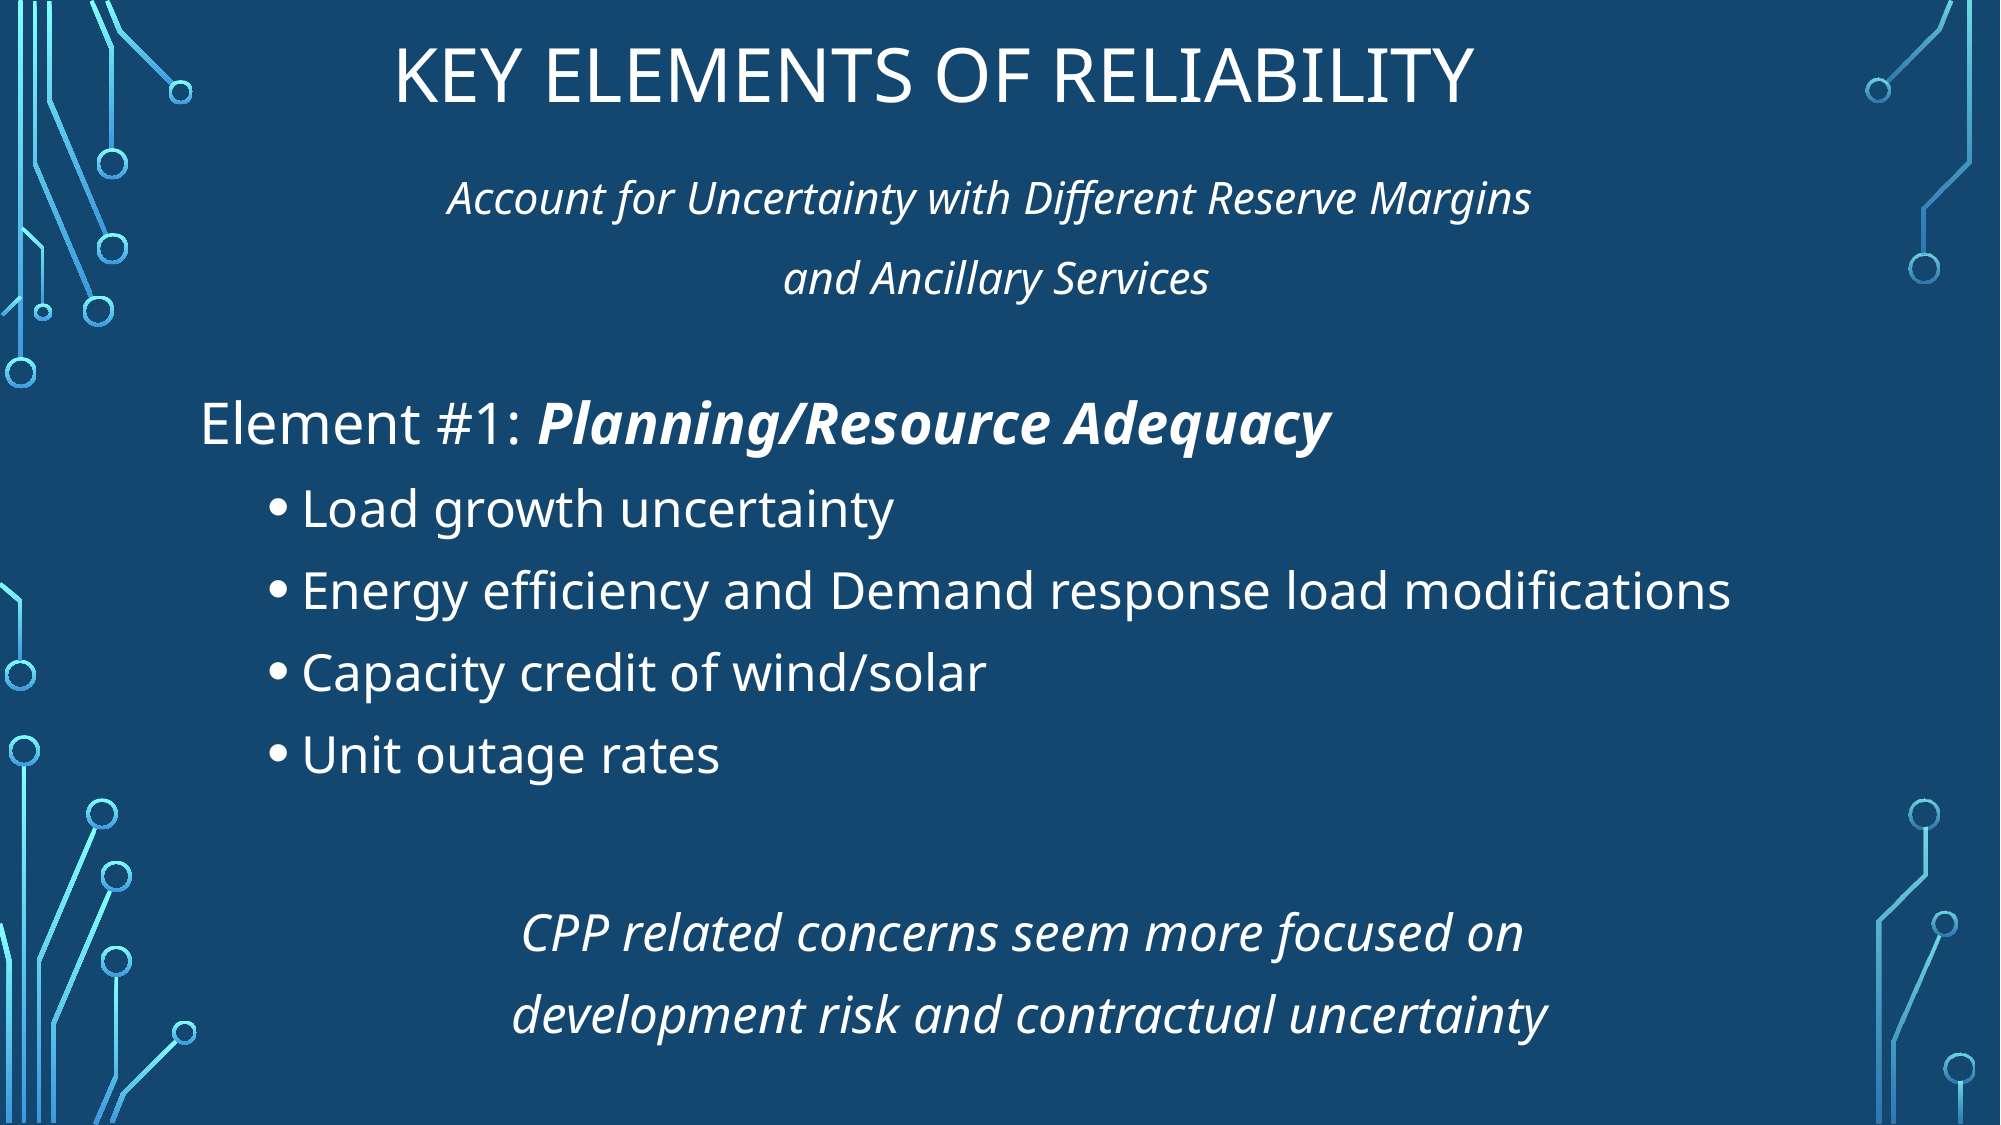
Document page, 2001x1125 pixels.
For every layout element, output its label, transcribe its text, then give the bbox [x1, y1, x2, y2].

list Account for Uncertainty with Different Reserve Margins and Ancillary Services Element #1: Planning/Resource Adequacy Load growth uncertainty Energy efficiency and Demand response load modifications Capacity credit of wind/solar Unit outage rates CPP related concerns seem more focused on development risk and contractual uncertainty [184, 151, 1810, 1062]
title Key Elements of Reliability [162, 0, 1706, 167]
